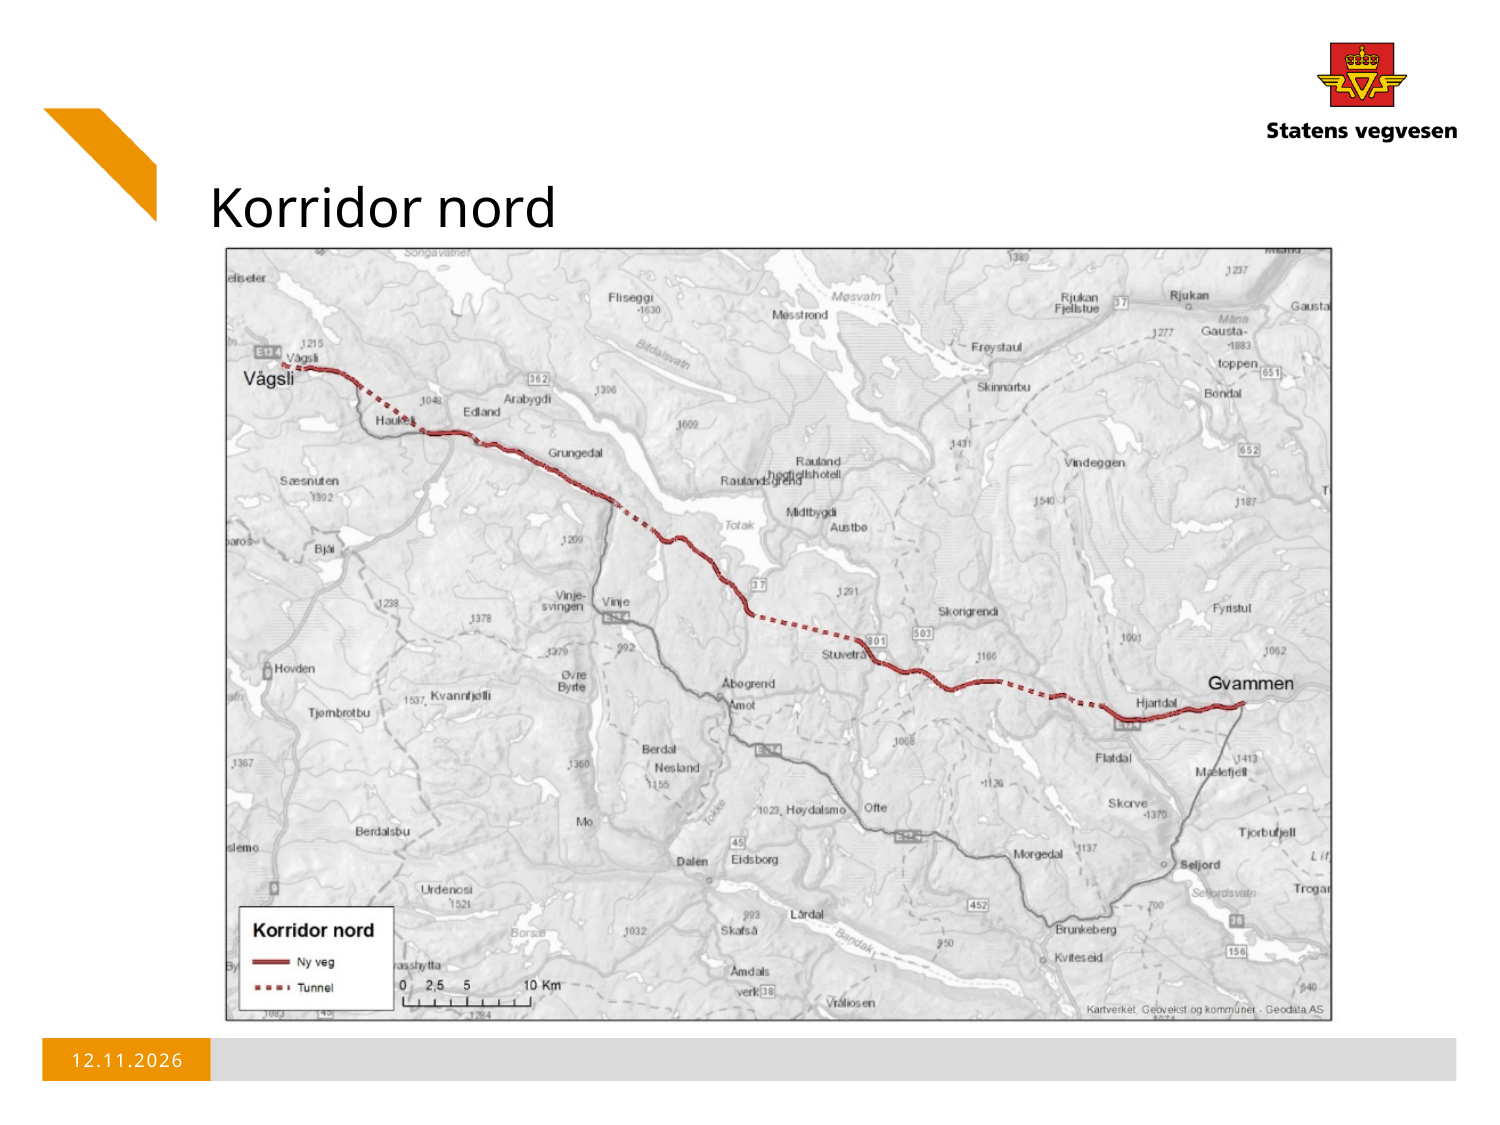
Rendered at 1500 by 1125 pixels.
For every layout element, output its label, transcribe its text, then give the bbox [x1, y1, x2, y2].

picture [1252, 0, 1500, 145]
title Korridor nord [209, 173, 1358, 251]
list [210, 231, 1343, 1034]
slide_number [42, 1047, 211, 1076]
picture [0, 0, 167, 230]
